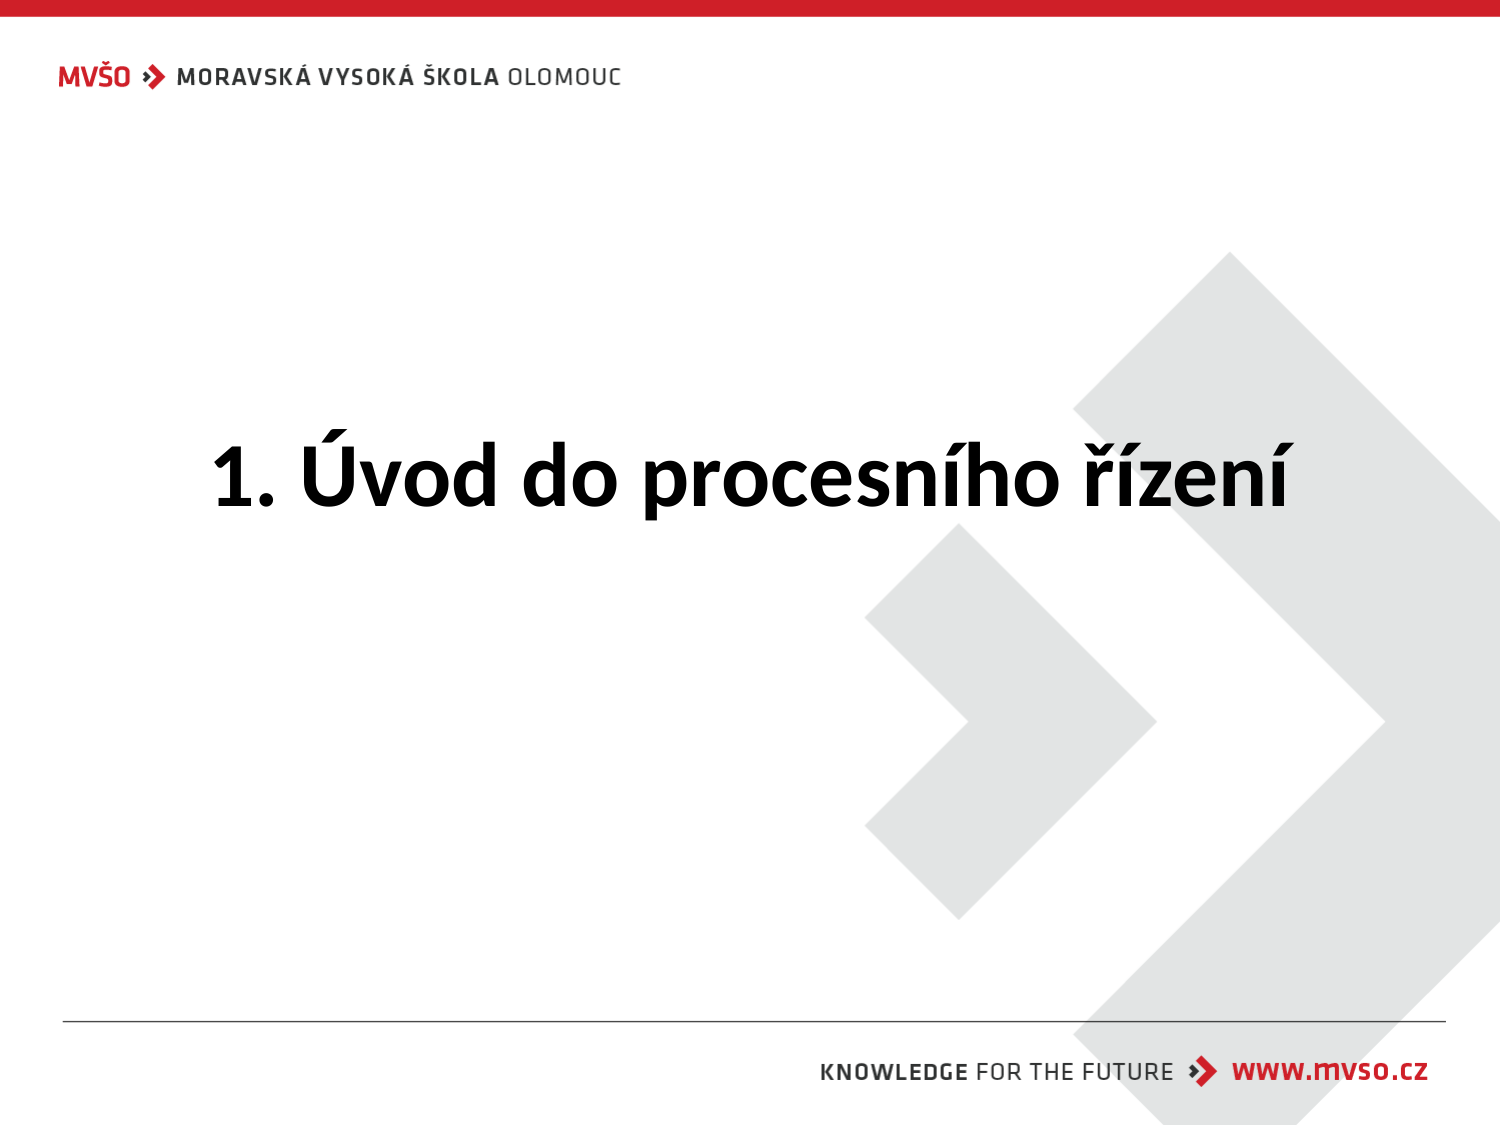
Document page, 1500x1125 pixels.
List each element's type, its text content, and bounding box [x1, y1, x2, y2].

title 1. Úvod do procesního řízení [112, 349, 1388, 591]
picture [0, 0, 1500, 1125]
